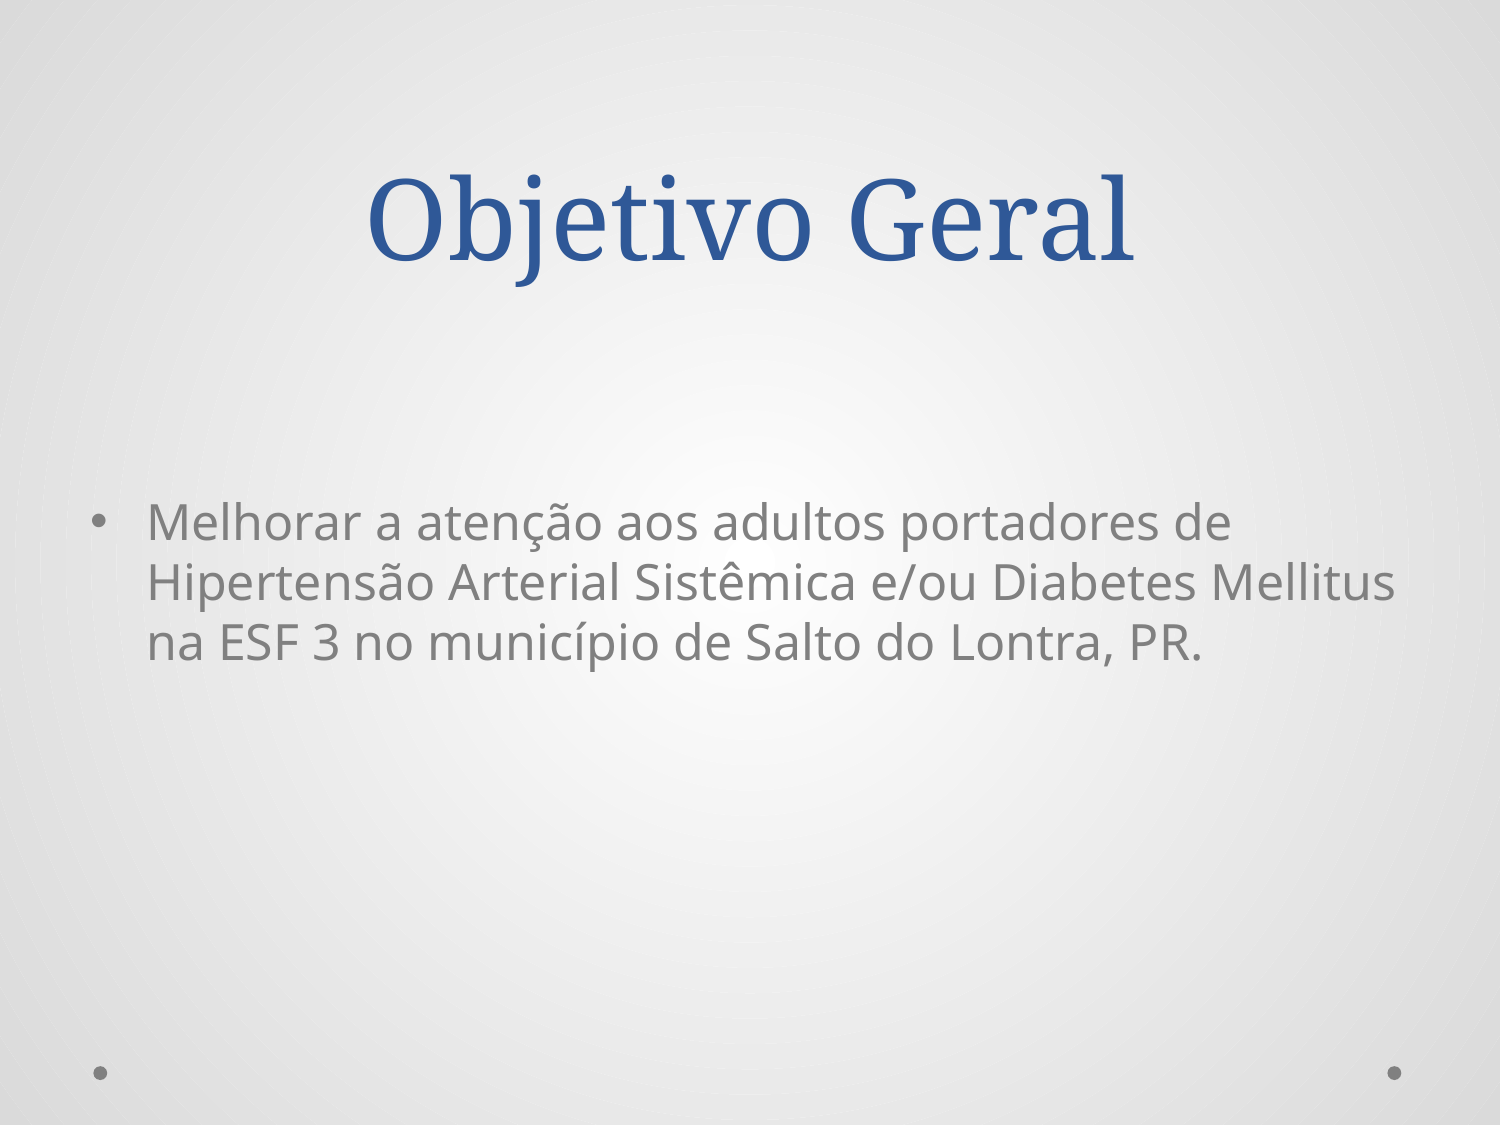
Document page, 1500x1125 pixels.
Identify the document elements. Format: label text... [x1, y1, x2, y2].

title Objetivo Geral [75, 28, 1425, 291]
list Melhorar a atenção aos adultos portadores de Hipertensão Arterial Sistêmica e/ou Diabetes Mellitus na ESF 3 no município de Salto do Lontra, PR. [75, 482, 1425, 762]
